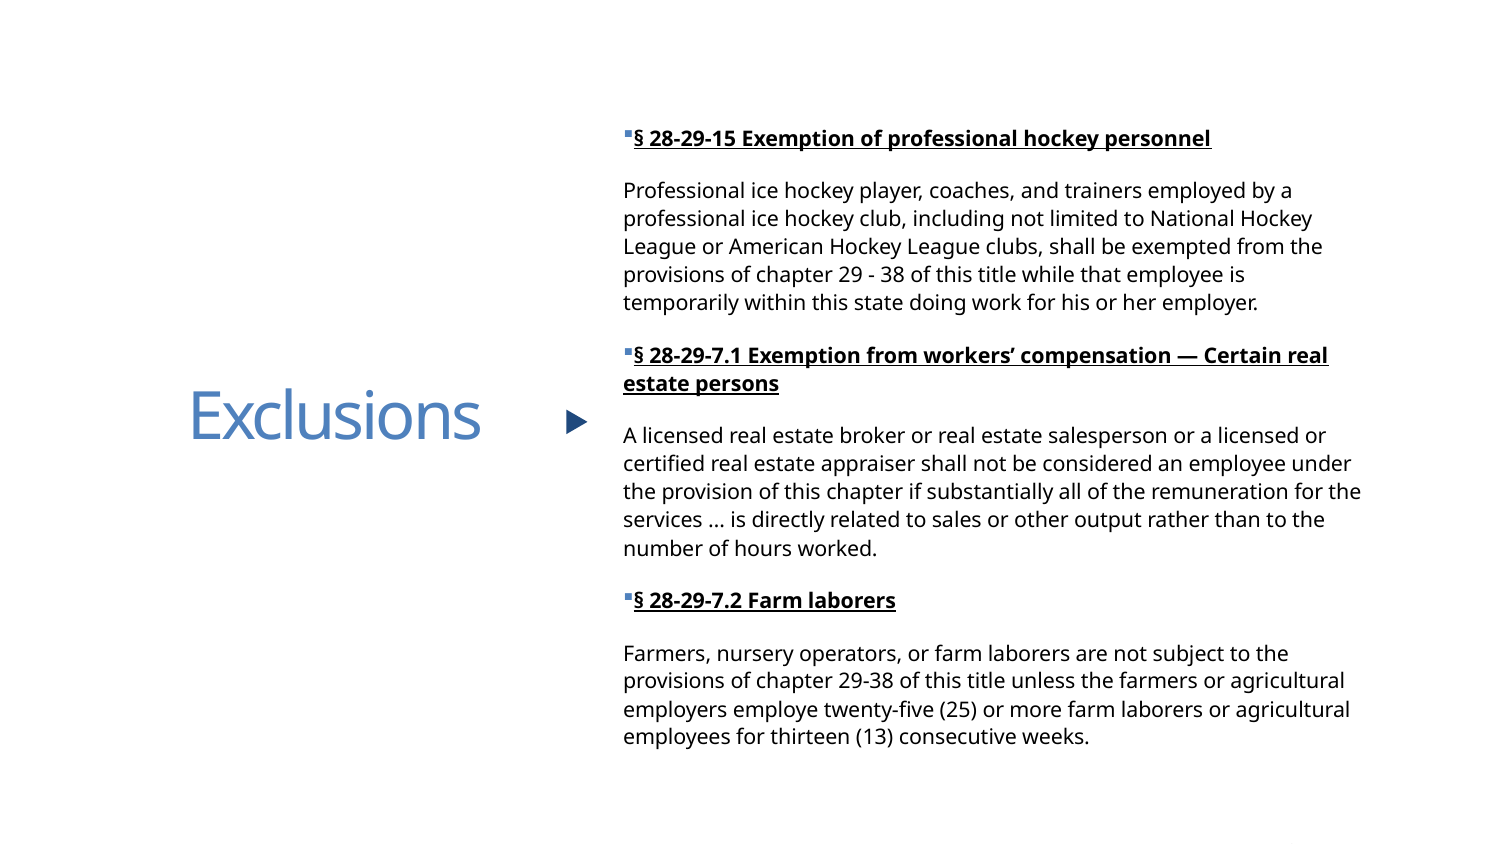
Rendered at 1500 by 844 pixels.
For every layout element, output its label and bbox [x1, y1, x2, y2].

text_box [0, 0, 1498, 844]
text_box [98, 208, 551, 637]
